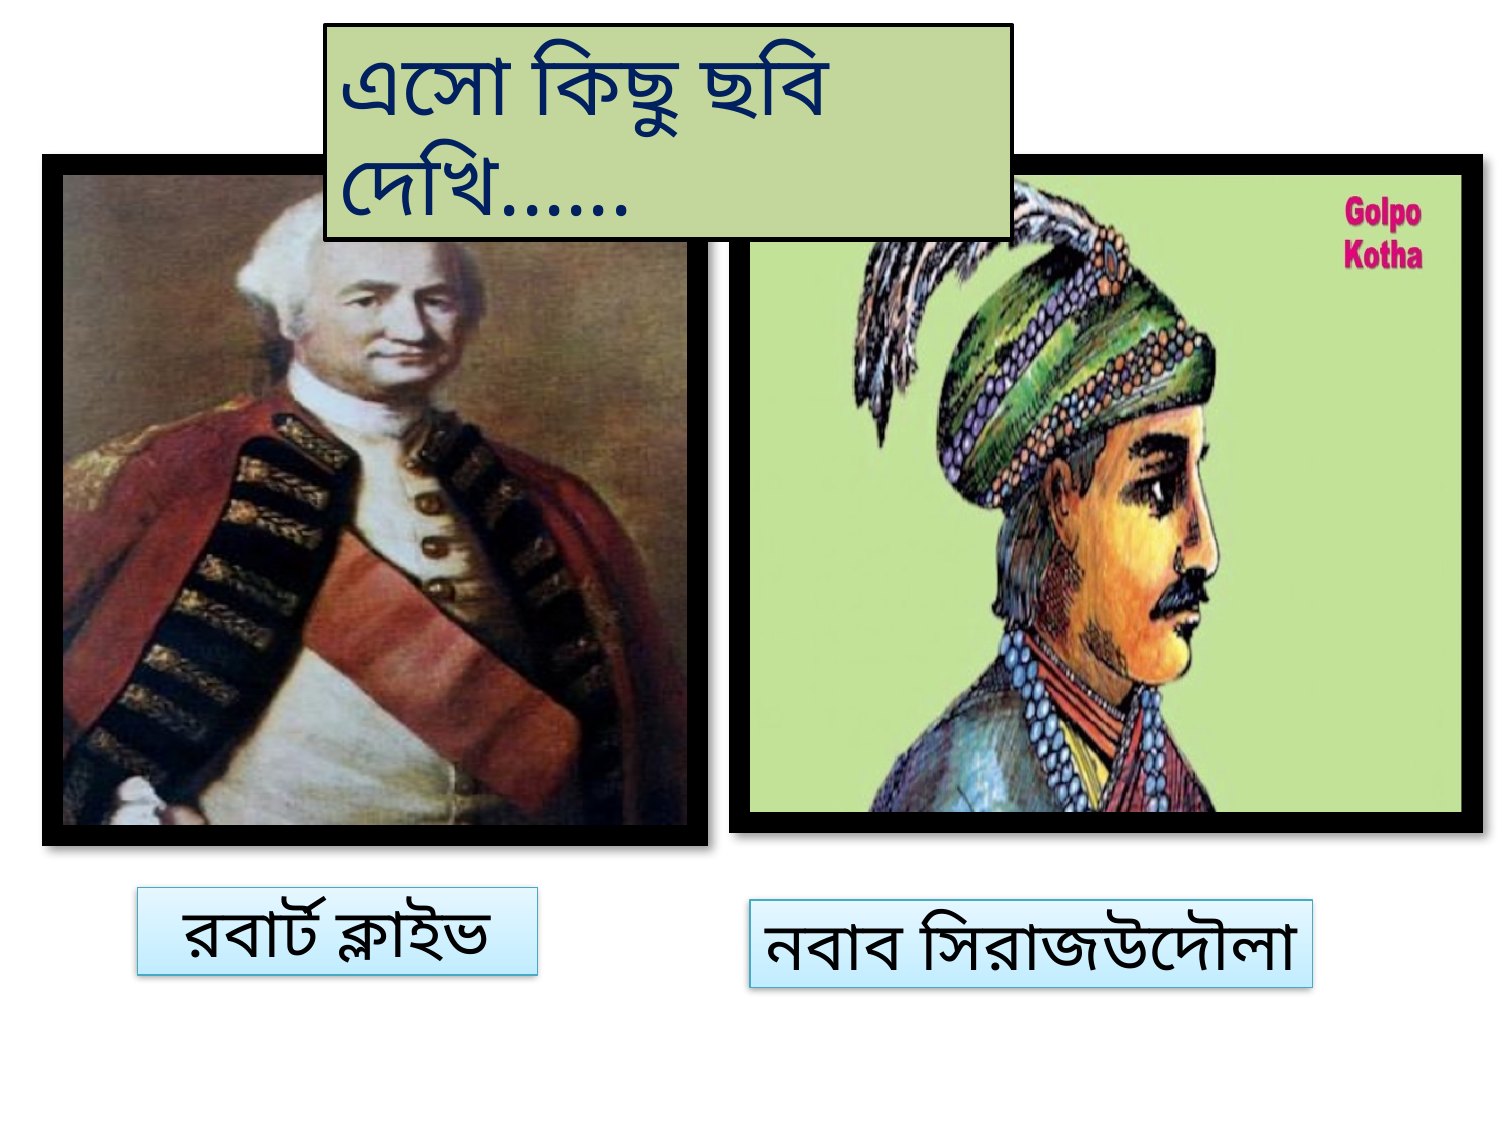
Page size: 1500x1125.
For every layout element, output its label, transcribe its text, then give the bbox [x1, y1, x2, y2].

text_box রবার্ট ক্লাইভ [137, 887, 538, 976]
picture [749, 174, 1463, 813]
text_box নবাব সিরাজউদৌলা [749, 899, 1313, 988]
picture [62, 174, 688, 826]
text_box এসো কিছু ছবি দেখি...... [323, 23, 1014, 242]
